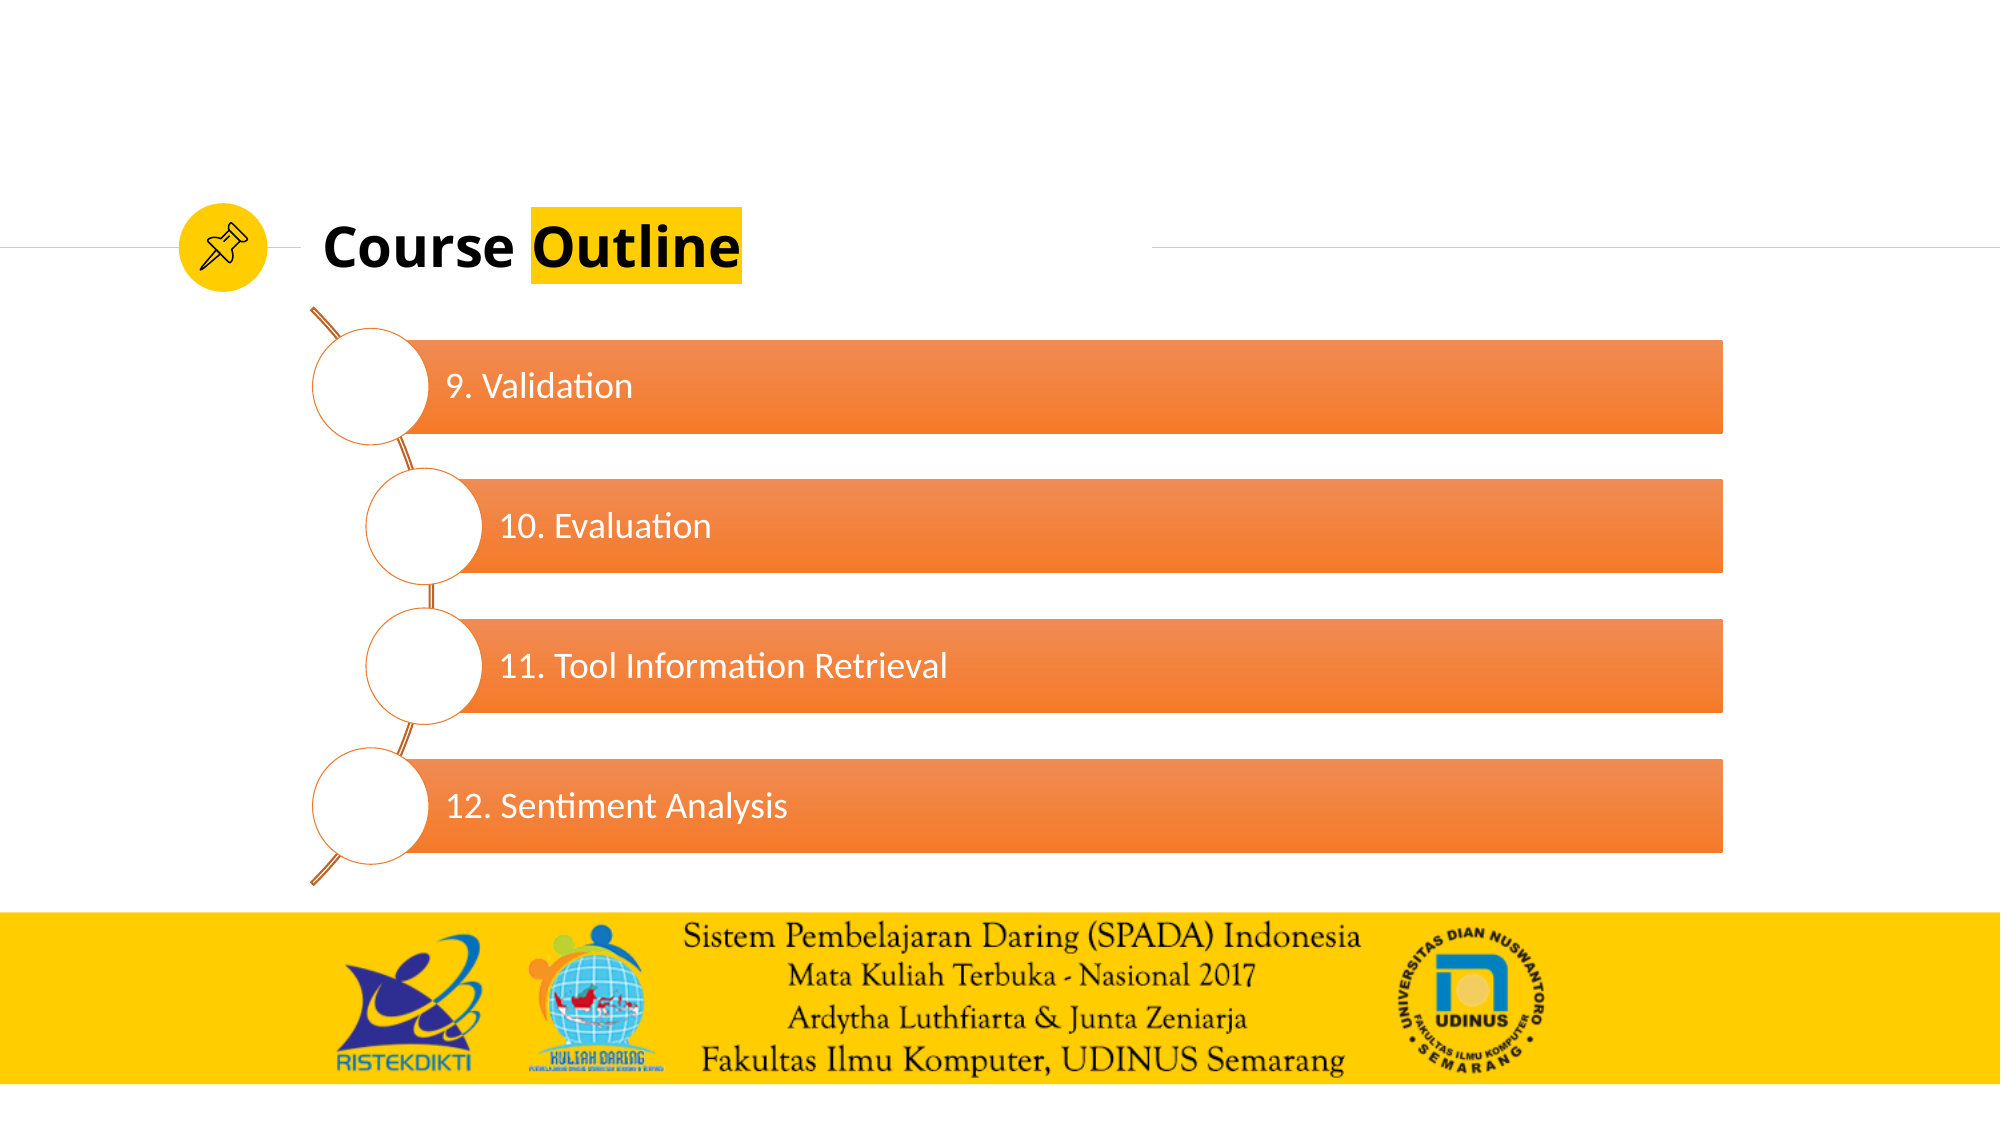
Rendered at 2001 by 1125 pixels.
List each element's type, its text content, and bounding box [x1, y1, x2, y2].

title Course Outline [302, 201, 1151, 293]
picture [0, 907, 2000, 1098]
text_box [200, 223, 248, 270]
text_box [302, 293, 1731, 900]
